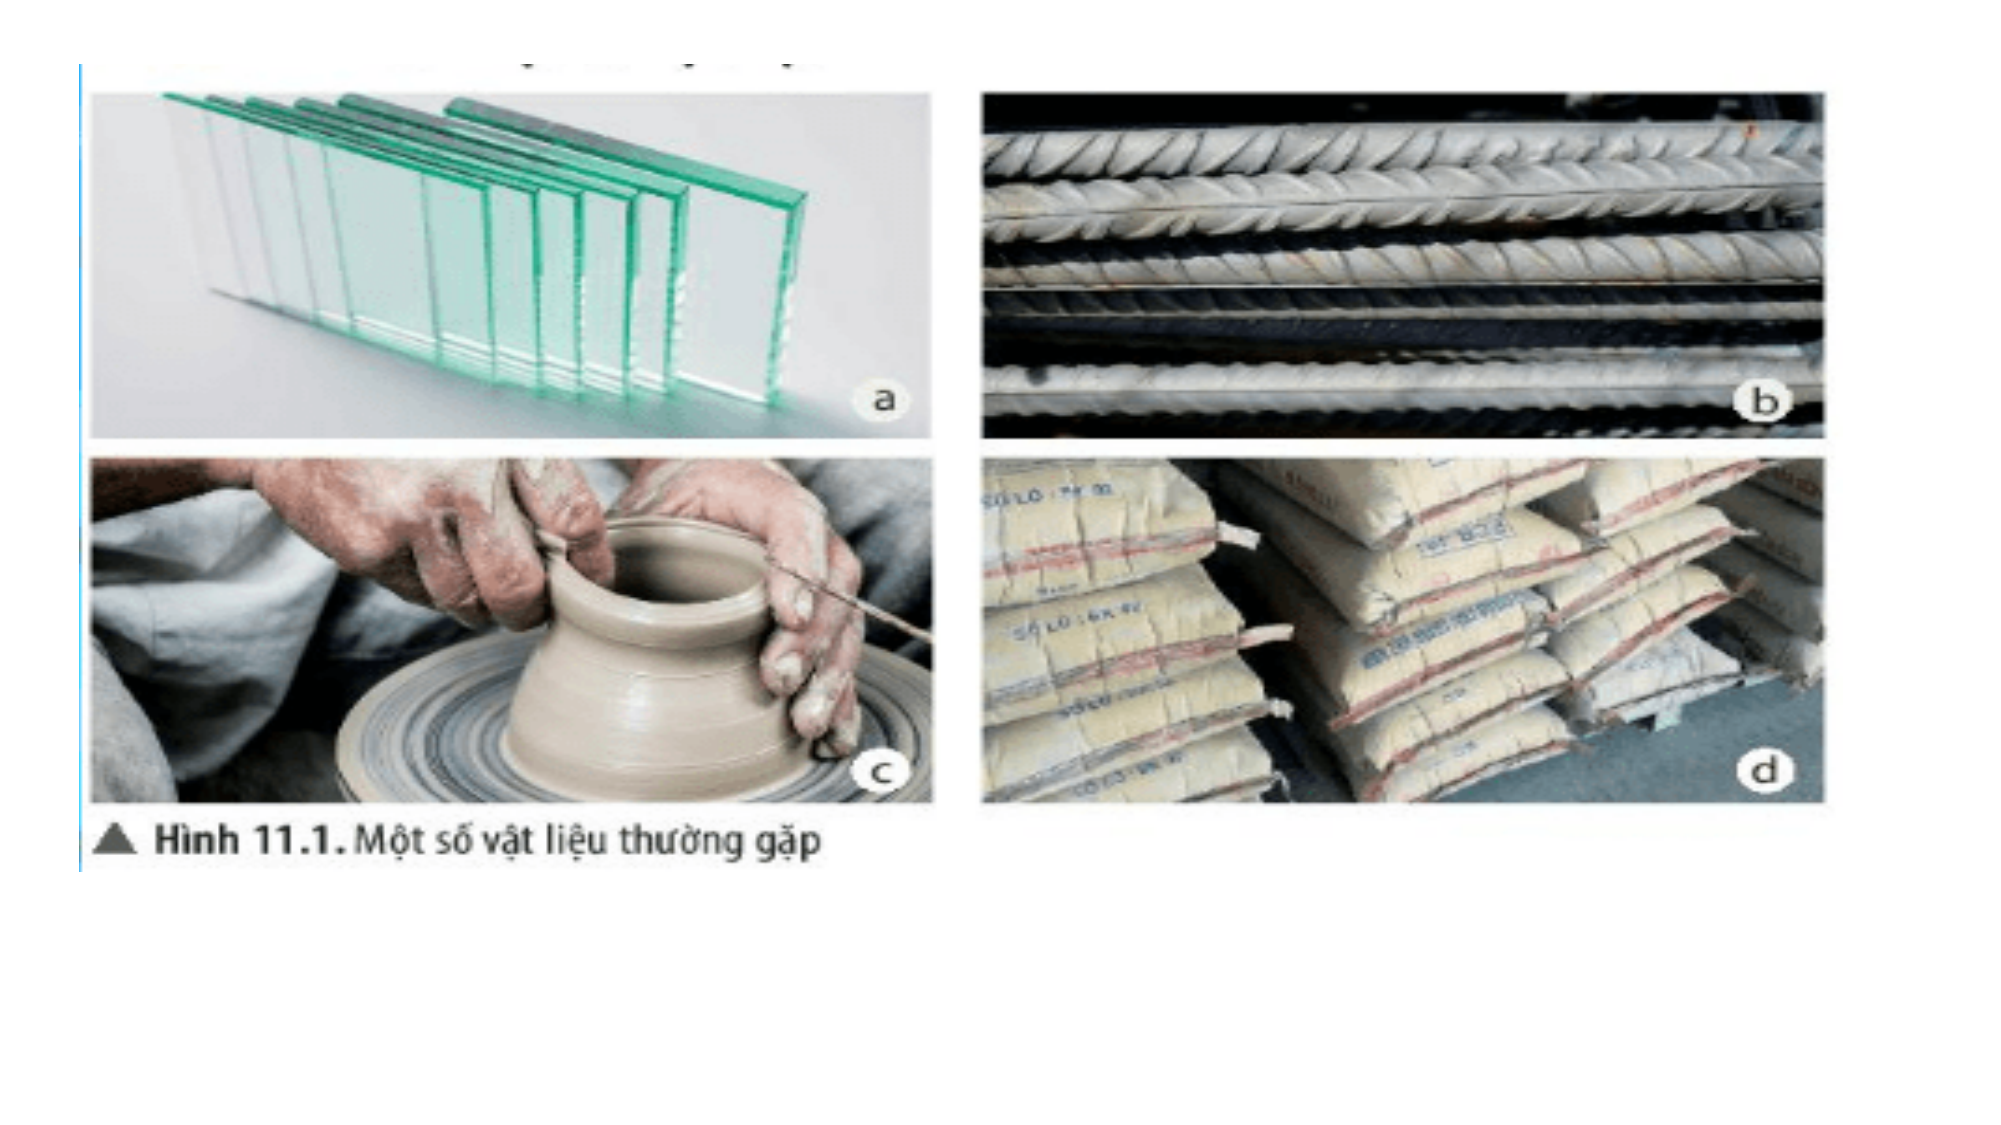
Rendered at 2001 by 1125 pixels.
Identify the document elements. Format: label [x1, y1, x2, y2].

picture [79, 64, 1843, 872]
